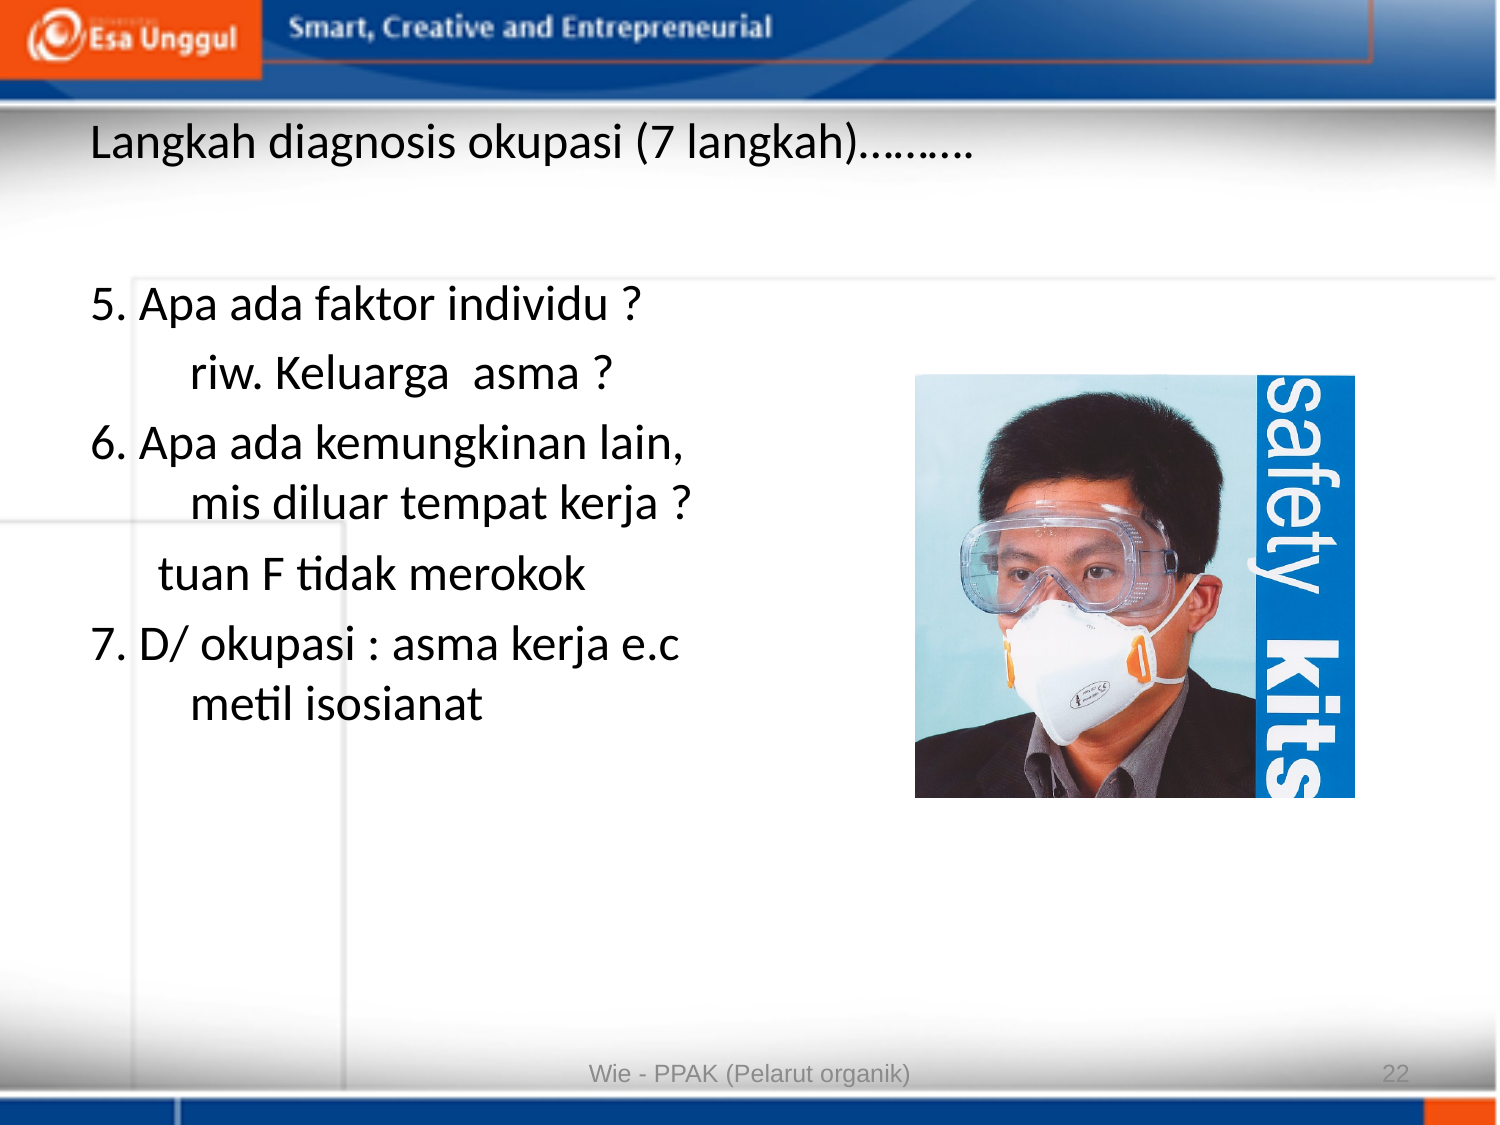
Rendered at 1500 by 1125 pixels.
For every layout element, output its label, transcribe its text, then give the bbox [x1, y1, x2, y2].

footer Wie - PPAK (Pelarut organik) [512, 1042, 988, 1103]
slide_number 22 [1074, 1042, 1425, 1103]
list 5. Apa ada faktor individu ? riw. Keluarga asma ? 6. Apa ada kemungkinan lain, mis diluar tempat kerja ? tuan F tidak merokok 7. D/ okupasi : asma kerja e.c metil isosianat [75, 262, 738, 1005]
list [915, 374, 1355, 798]
title Langkah diagnosis okupasi (7 langkah)………. [75, 45, 1425, 233]
picture [0, 0, 1500, 1125]
